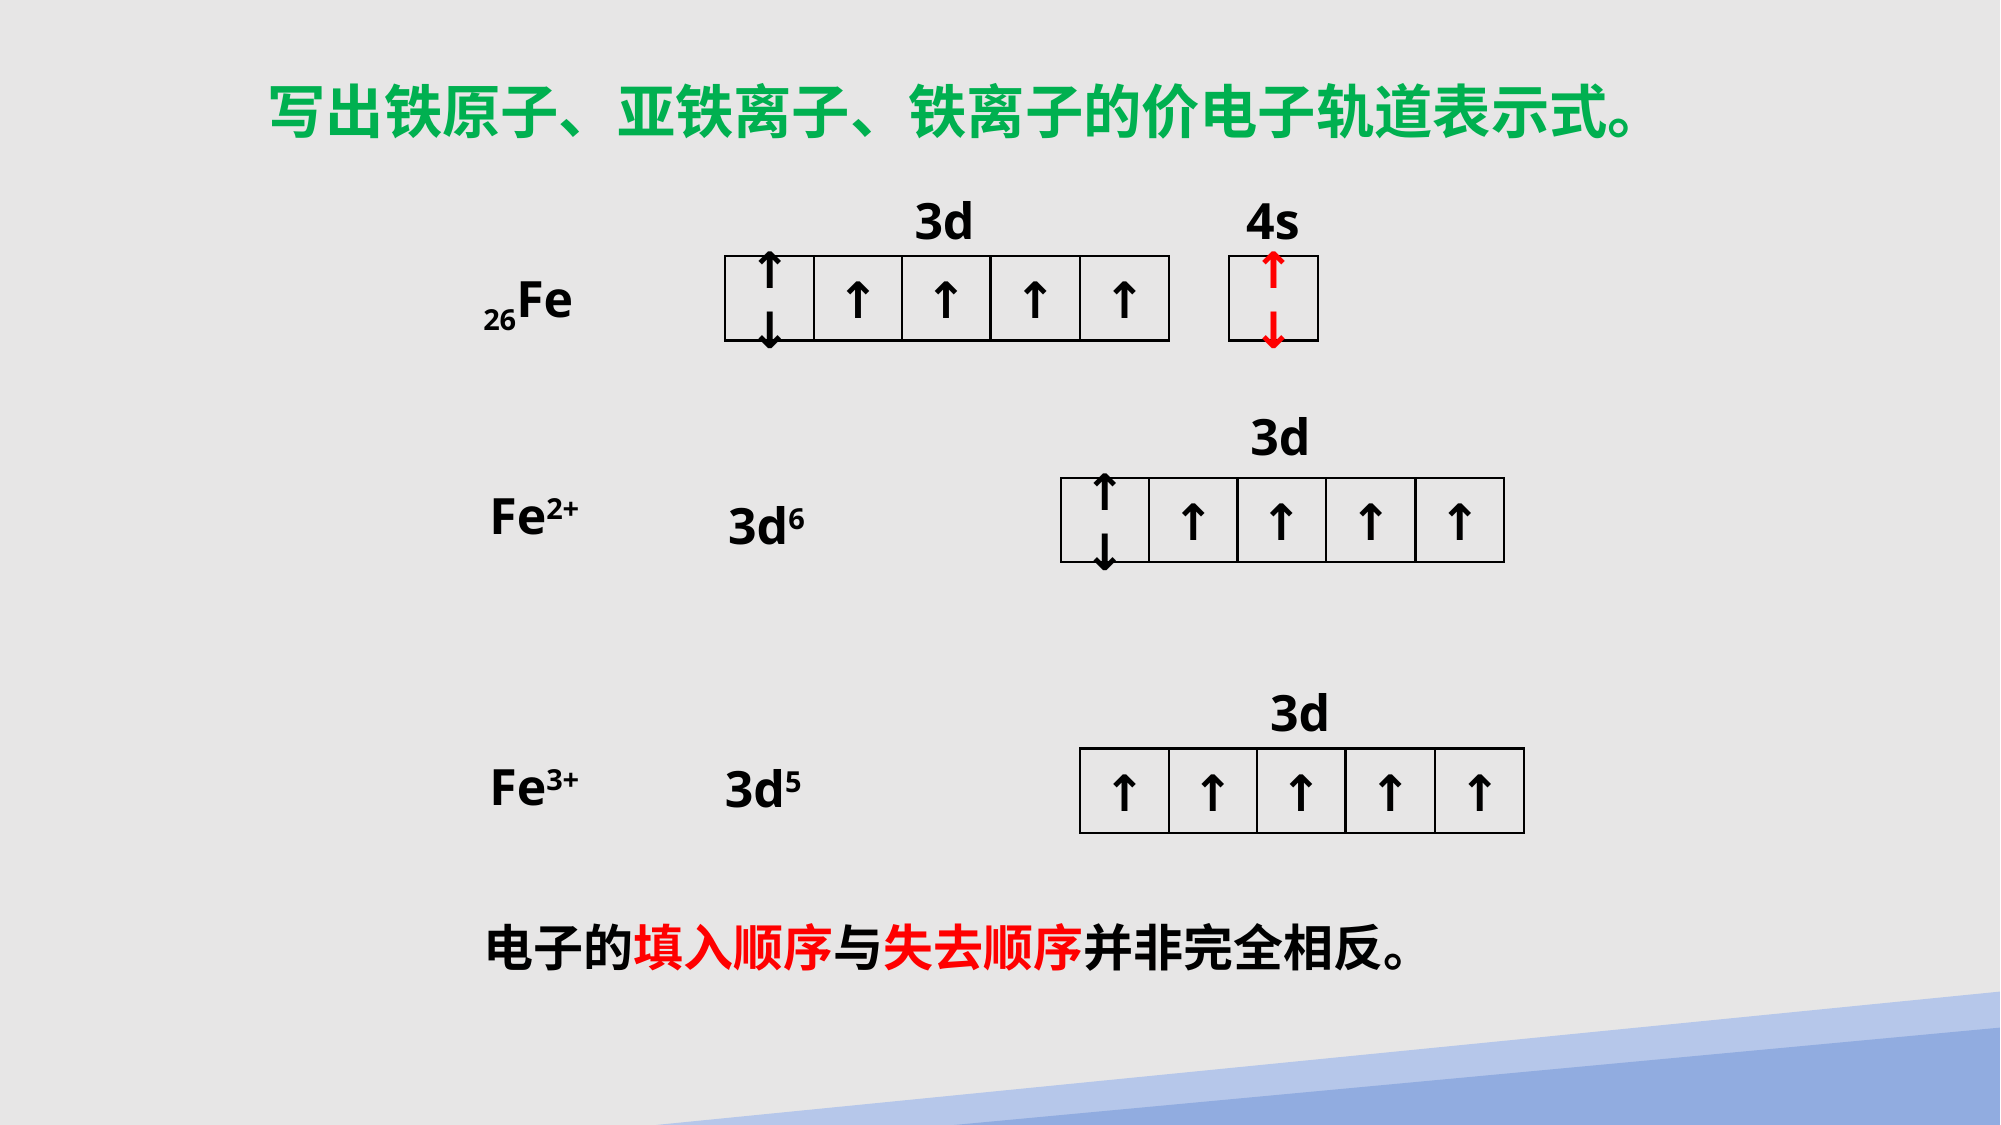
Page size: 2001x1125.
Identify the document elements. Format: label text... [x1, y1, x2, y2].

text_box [1060, 397, 1505, 563]
text_box 电子的填入顺序与失去顺序并非完全相反。 [468, 908, 1423, 984]
text_box 3d6 [713, 486, 820, 562]
text_box 26Fe [468, 260, 605, 344]
text_box Fe2+ [474, 477, 595, 553]
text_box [1079, 673, 1525, 834]
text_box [724, 181, 1319, 342]
text_box Fe3+ [474, 748, 595, 824]
text_box 3d5 [709, 749, 817, 825]
text_box 写出铁原子、亚铁离子、铁离子的价电子轨道表示式。 [177, 49, 1654, 153]
